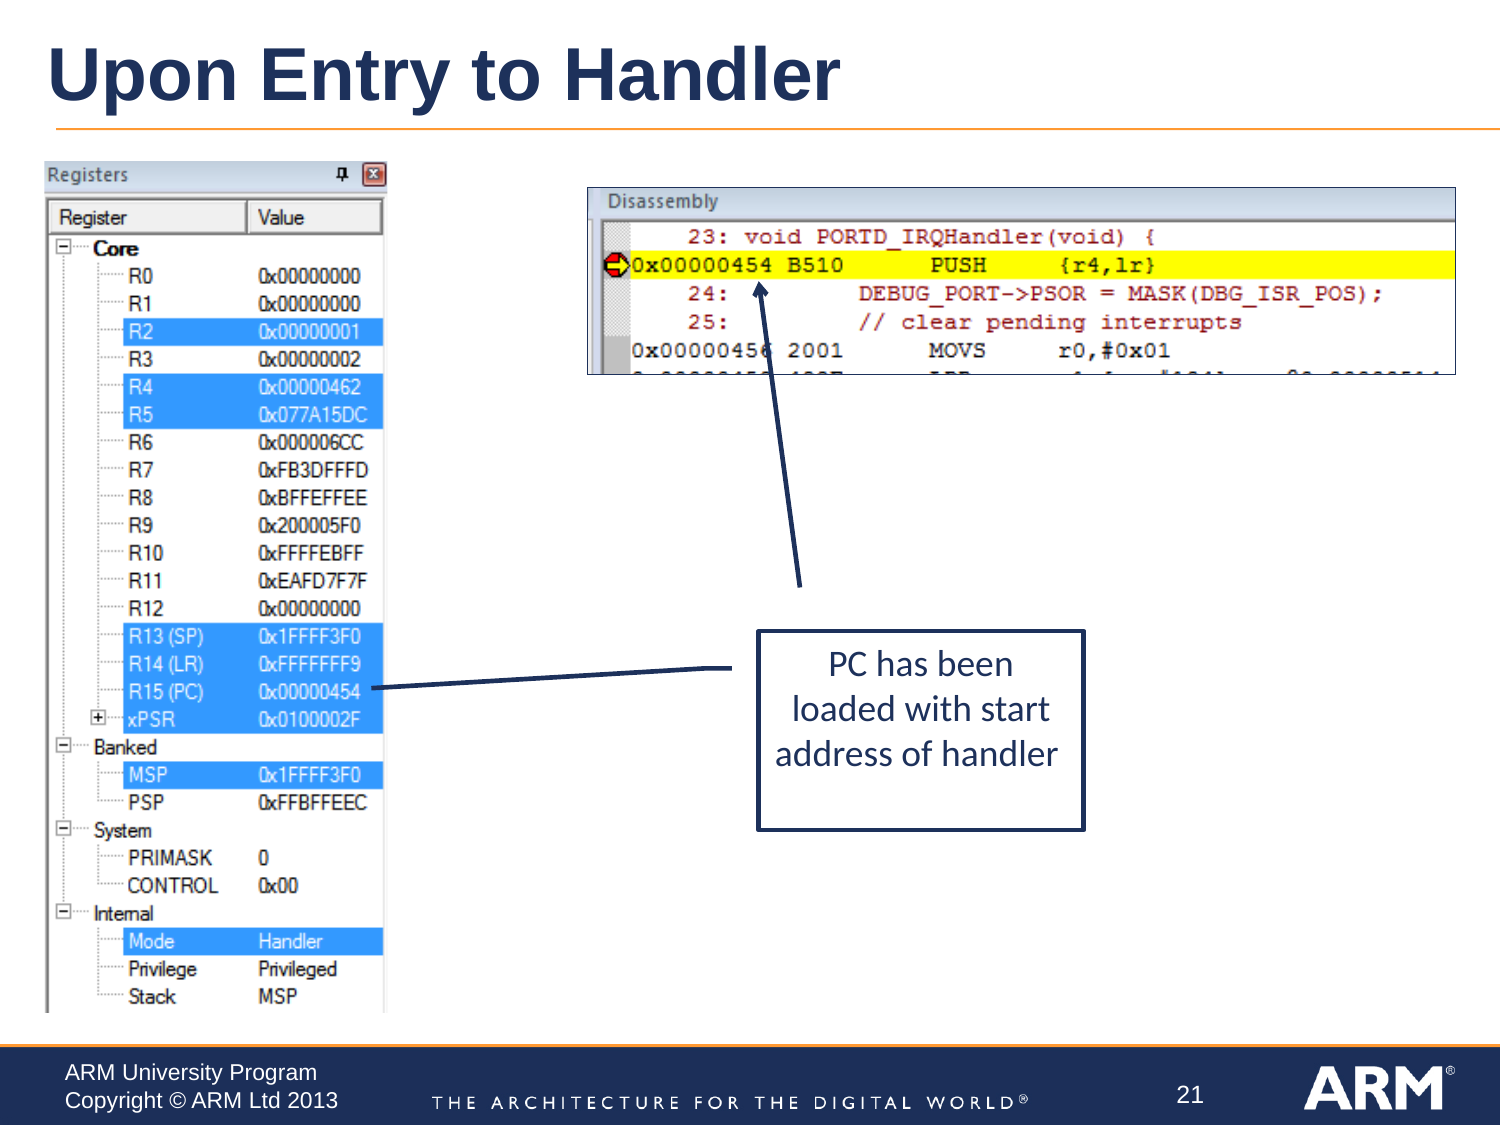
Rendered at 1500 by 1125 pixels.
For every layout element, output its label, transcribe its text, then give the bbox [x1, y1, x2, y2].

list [44, 160, 388, 1013]
picture [0, 1048, 1500, 1125]
picture [587, 187, 1456, 376]
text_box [758, 280, 801, 588]
title Upon Entry to Handler [34, 1, 1500, 141]
text_box PC has been loaded with start address of handler [758, 631, 1084, 831]
